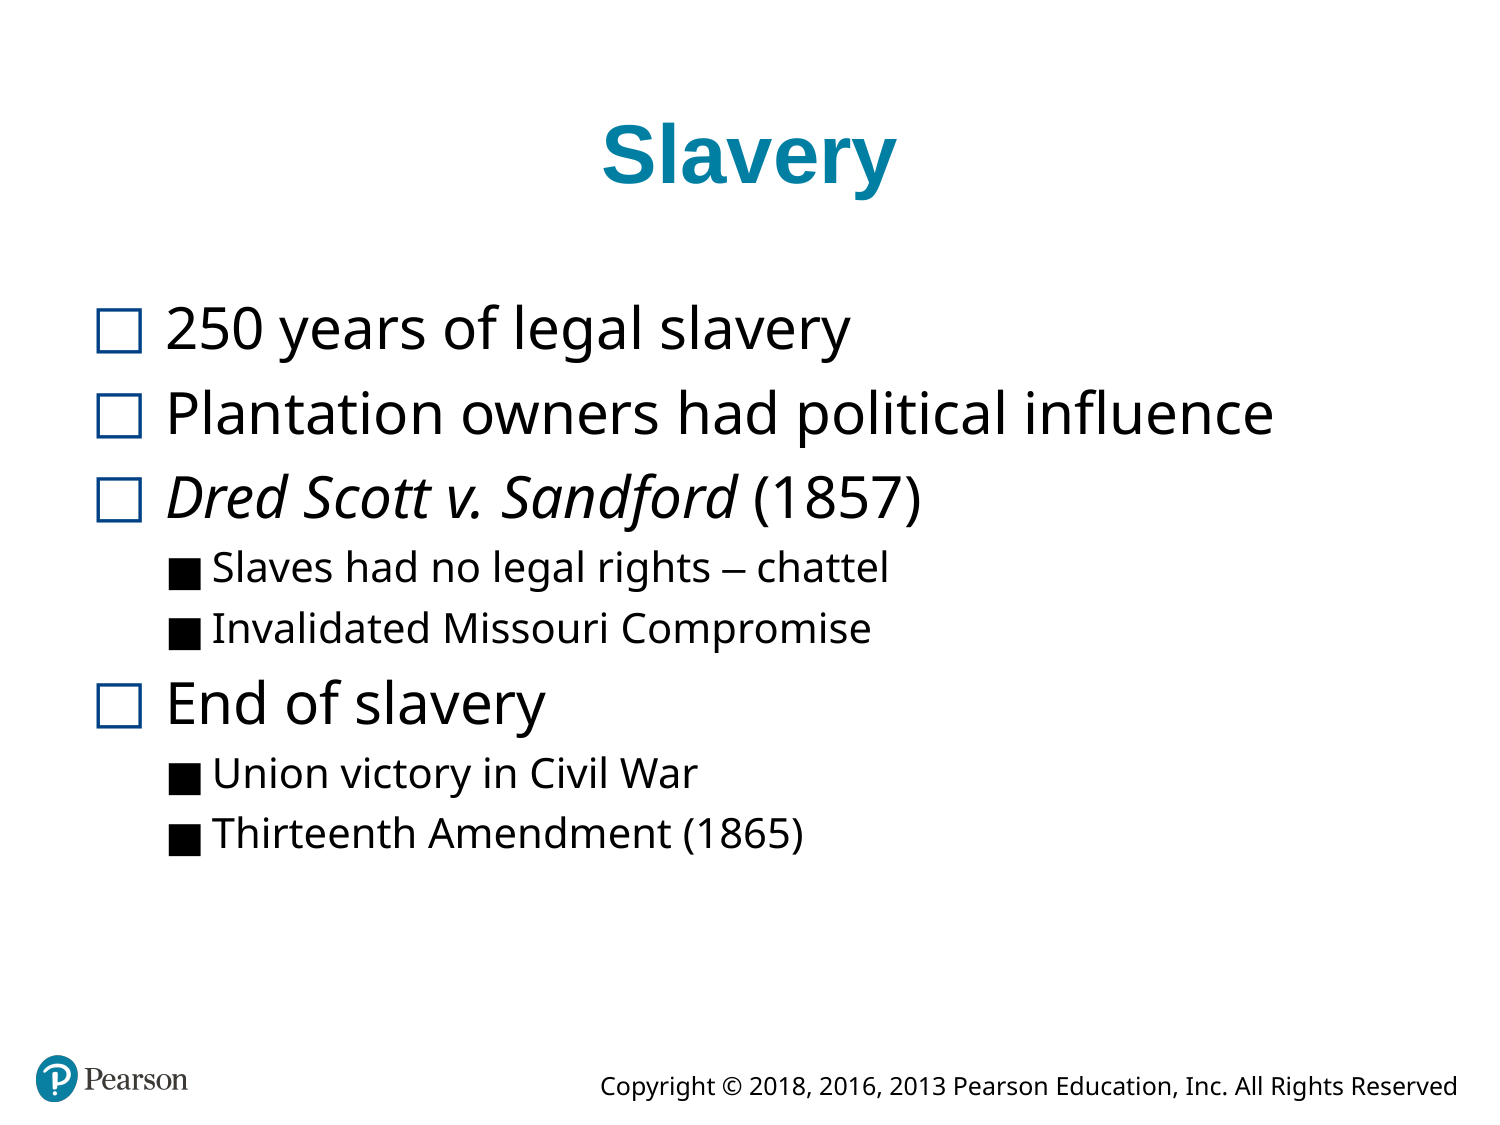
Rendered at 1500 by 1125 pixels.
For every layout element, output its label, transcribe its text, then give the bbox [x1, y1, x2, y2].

picture [62, 1055, 188, 1102]
list 250 years of legal slavery Plantation owners had political influence Dred Scott v. Sandford (1857) Slaves had no legal rights – chattel Invalidated Missouri Compromise End of slavery Union victory in Civil War Thirteenth Amendment (1865) [75, 262, 1425, 1005]
title Slavery [75, 35, 1425, 216]
picture [36, 1055, 52, 1071]
picture [44, 1064, 70, 1089]
picture [36, 1088, 47, 1102]
